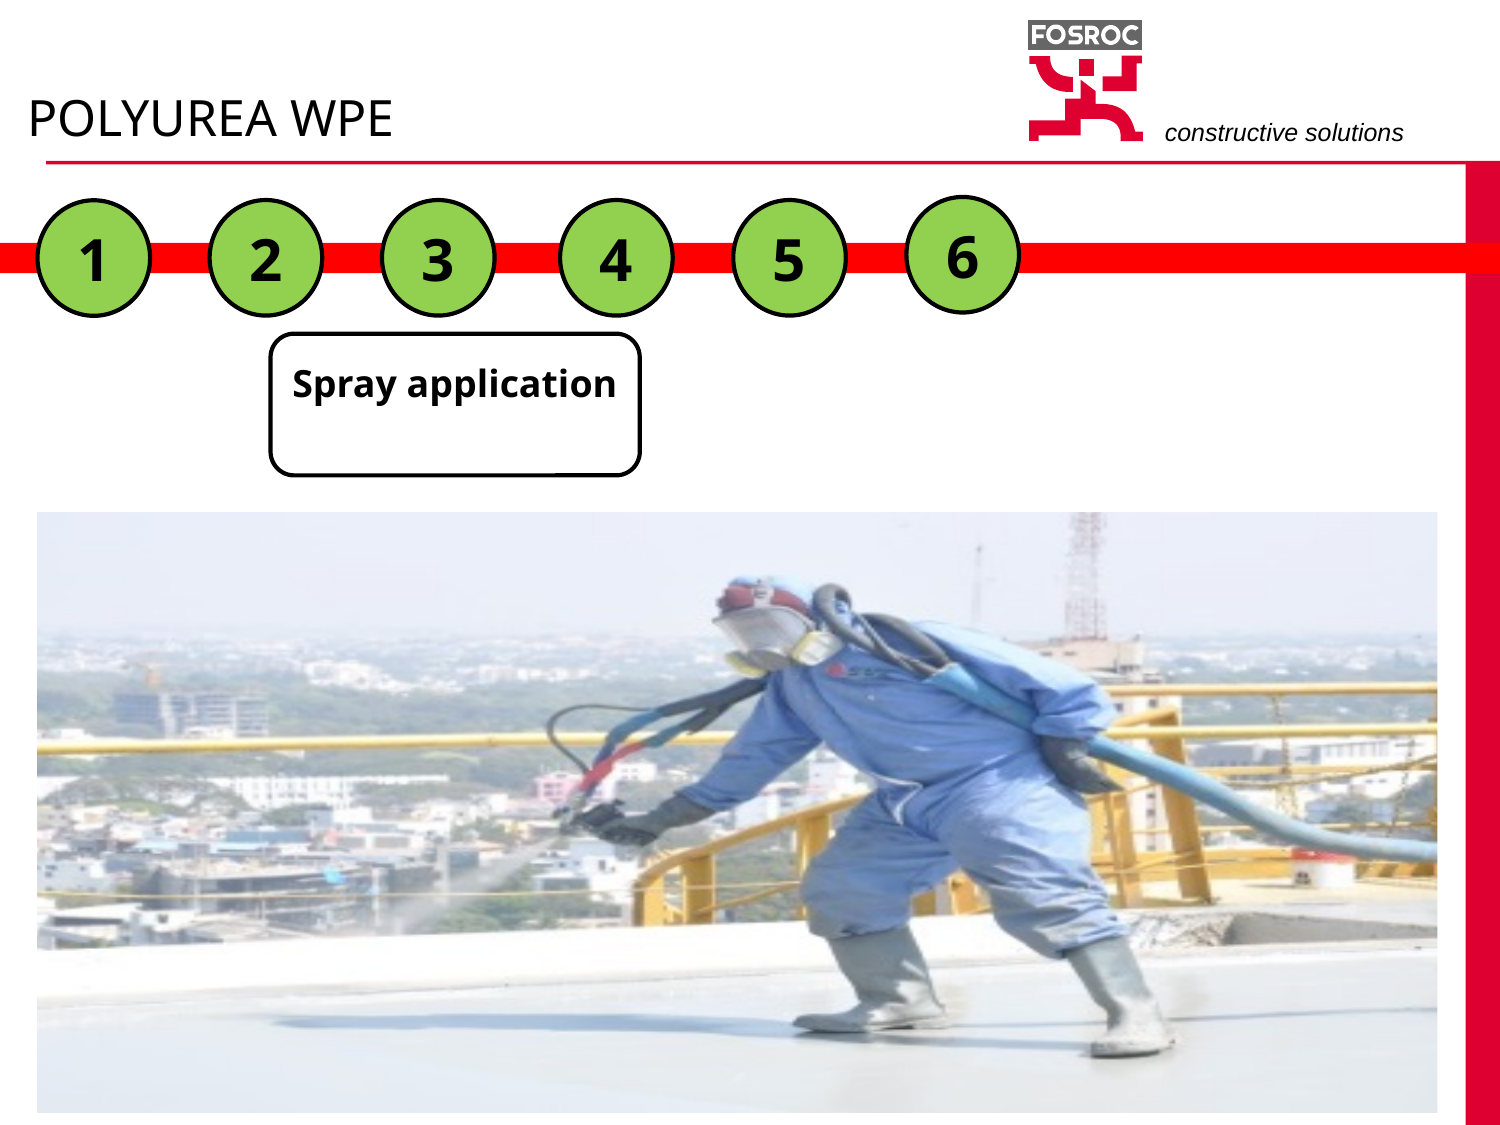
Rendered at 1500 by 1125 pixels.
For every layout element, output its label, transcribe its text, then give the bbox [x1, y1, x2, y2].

text_box [151, 241, 209, 275]
text_box 1 [35, 198, 153, 318]
text_box 5 [731, 197, 848, 318]
text_box [0, 241, 37, 275]
picture [36, 512, 1438, 1113]
text_box [495, 241, 560, 275]
text_box 3 [379, 197, 497, 318]
text_box 4 [557, 197, 675, 318]
text_box Spray application [268, 331, 642, 478]
text_box 2 [207, 197, 325, 318]
text_box POLYUREA WPE [12, 37, 1113, 154]
text_box [1018, 241, 1500, 275]
text_box [323, 241, 382, 275]
text_box [846, 241, 907, 275]
text_box [673, 241, 733, 275]
text_box 6 [904, 194, 1022, 315]
